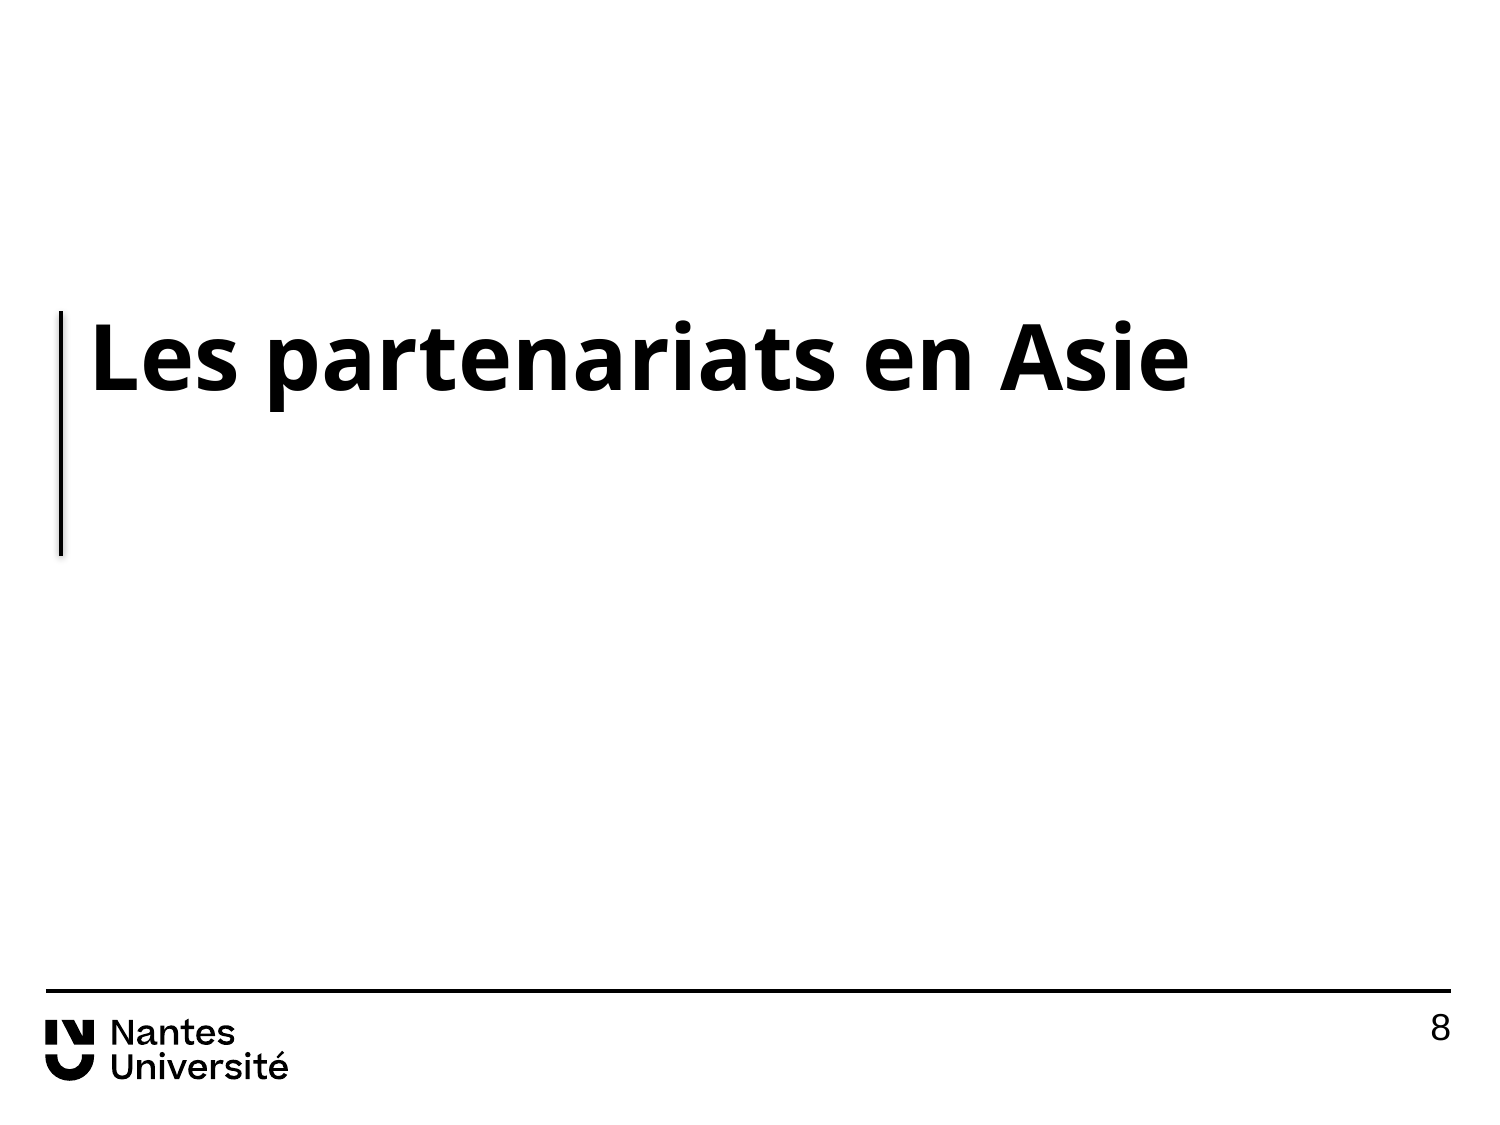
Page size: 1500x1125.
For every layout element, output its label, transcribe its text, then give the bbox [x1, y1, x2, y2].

list Les partenariats en Asie [88, 311, 1412, 634]
slide_number 7 [1231, 1003, 1452, 1049]
